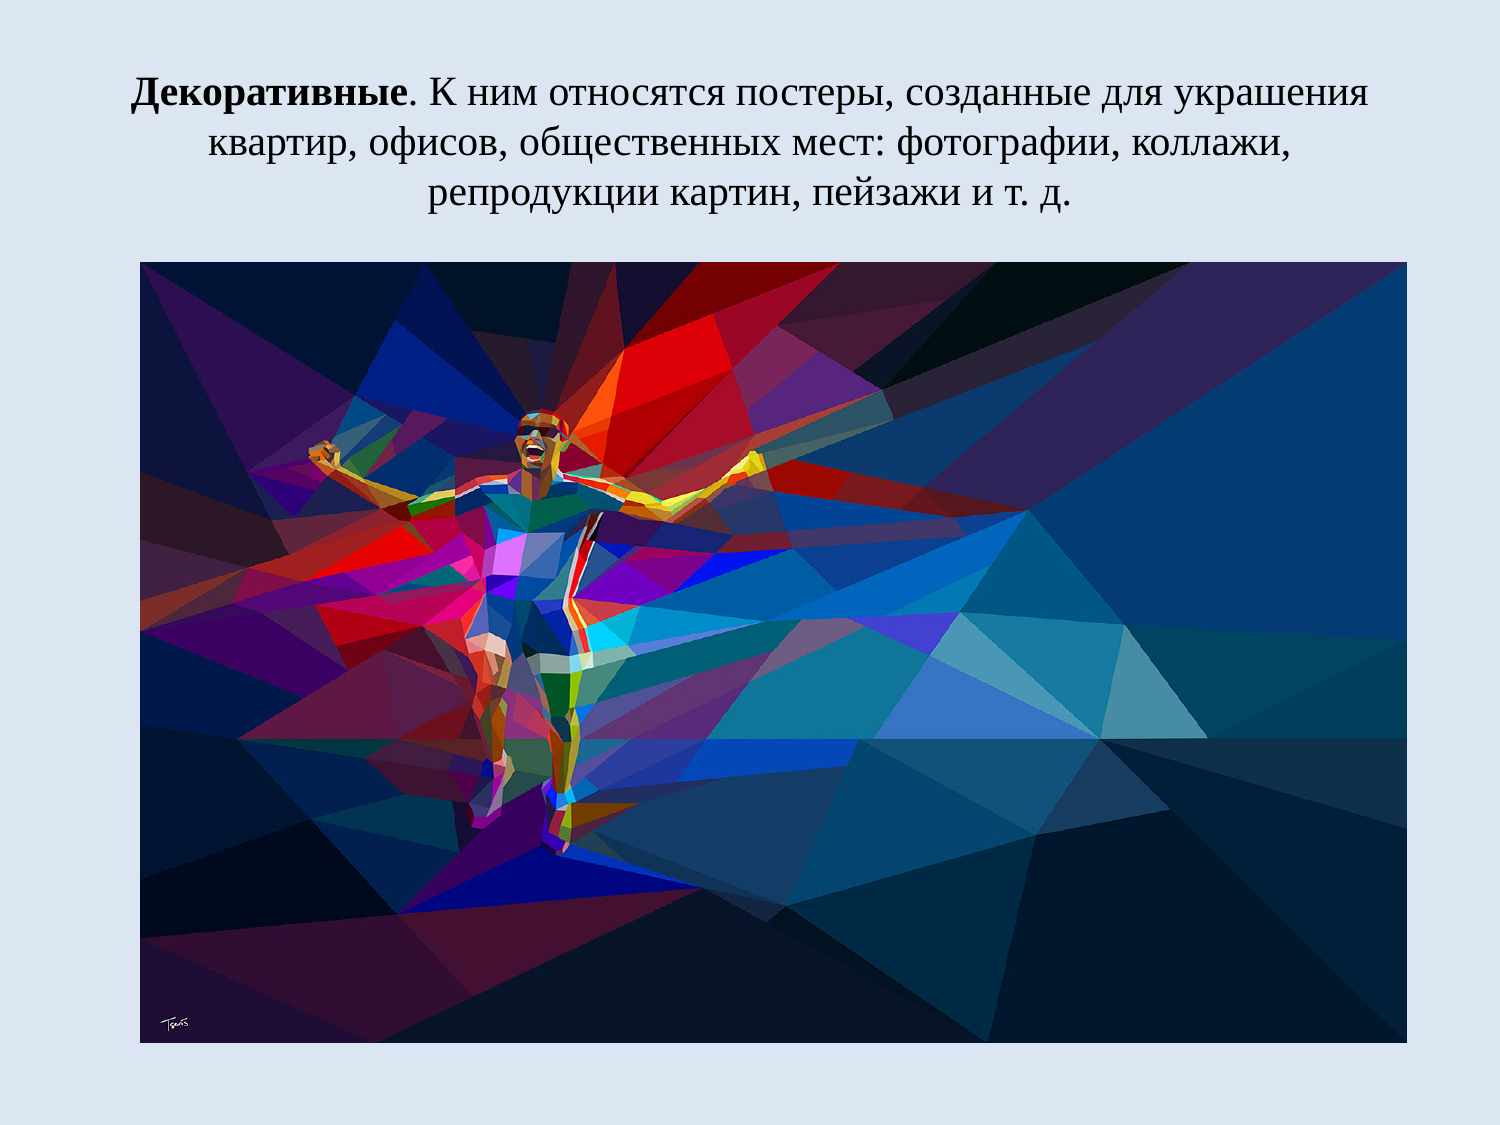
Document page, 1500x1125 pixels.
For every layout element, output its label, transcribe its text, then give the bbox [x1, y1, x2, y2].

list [140, 262, 1407, 1044]
title Декоративные. К ним относятся постеры, созданные для украшения квартир, офисов, общественных мест: фотографии, коллажи, репродукции картин, пейзажи и т. д. [75, 45, 1425, 233]
